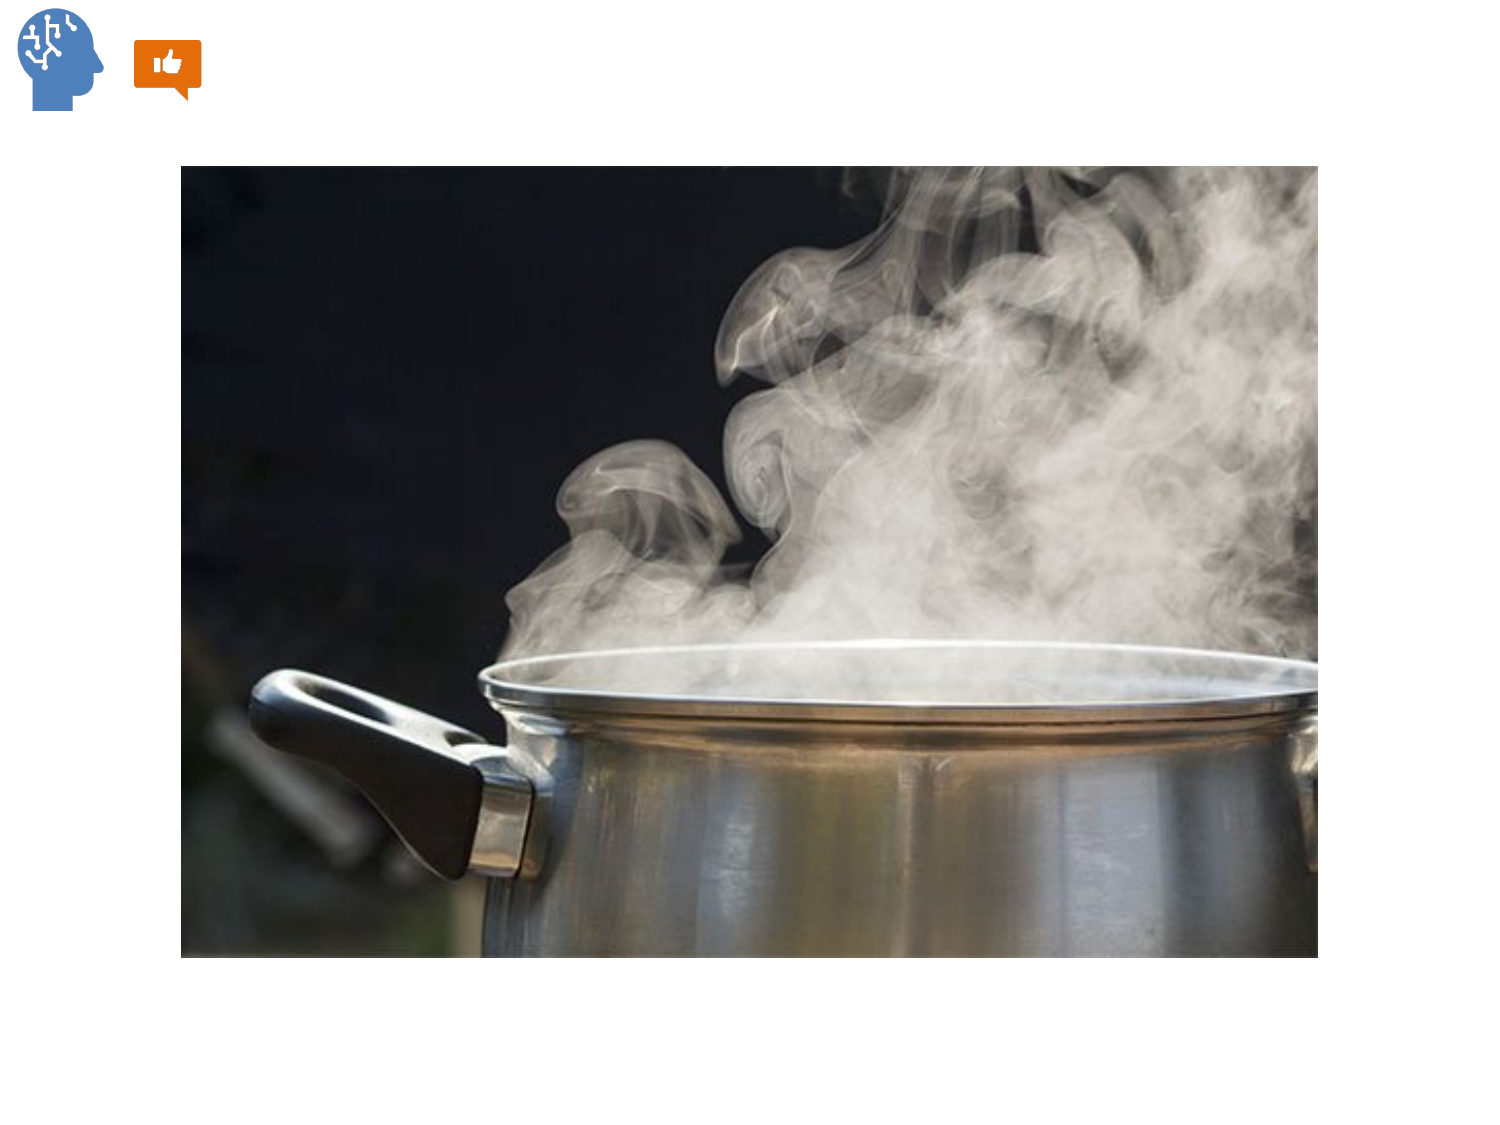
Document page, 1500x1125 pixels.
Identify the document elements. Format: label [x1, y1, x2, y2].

picture [181, 166, 1319, 959]
picture [120, 23, 215, 118]
text_box [0, 0, 115, 121]
